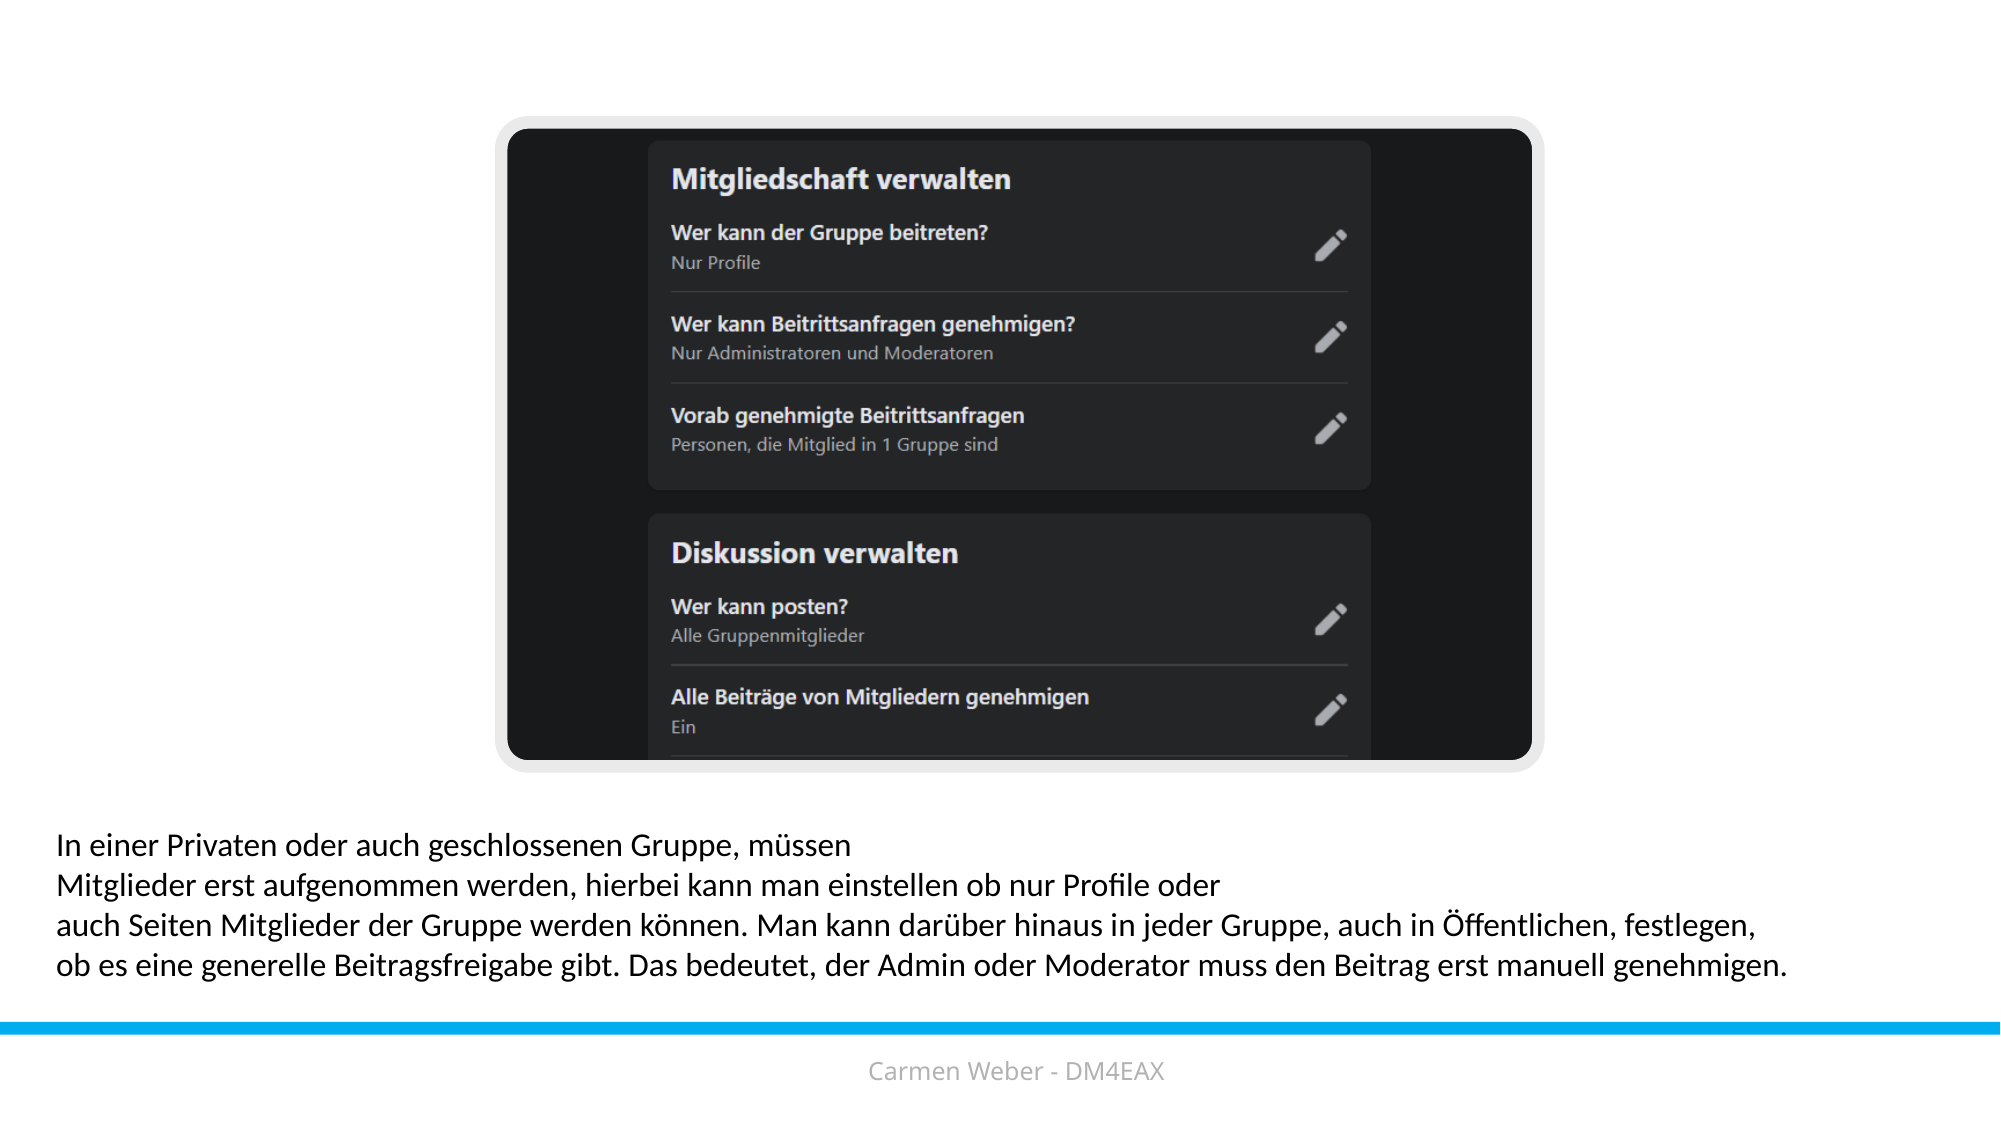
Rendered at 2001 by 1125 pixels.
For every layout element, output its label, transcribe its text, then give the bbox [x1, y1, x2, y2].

footer Carmen Weber - DM4EAX [309, 1042, 1731, 1103]
picture [501, 122, 1539, 767]
text_box In einer Privaten oder auch geschlossenen Gruppe, müssen Mitglieder erst aufgenommen werden, hierbei kann man einstellen ob nur Profile oder auch Seiten Mitglieder der Gruppe werden können. Man kann darüber hinaus in jeder Gruppe, auch in Öffentlichen, festlegen, ob es eine generelle Beitragsfreigabe gibt. Das bedeutet, der Admin oder Moderator muss den Beitrag erst manuell genehmigen. [41, 816, 1806, 991]
